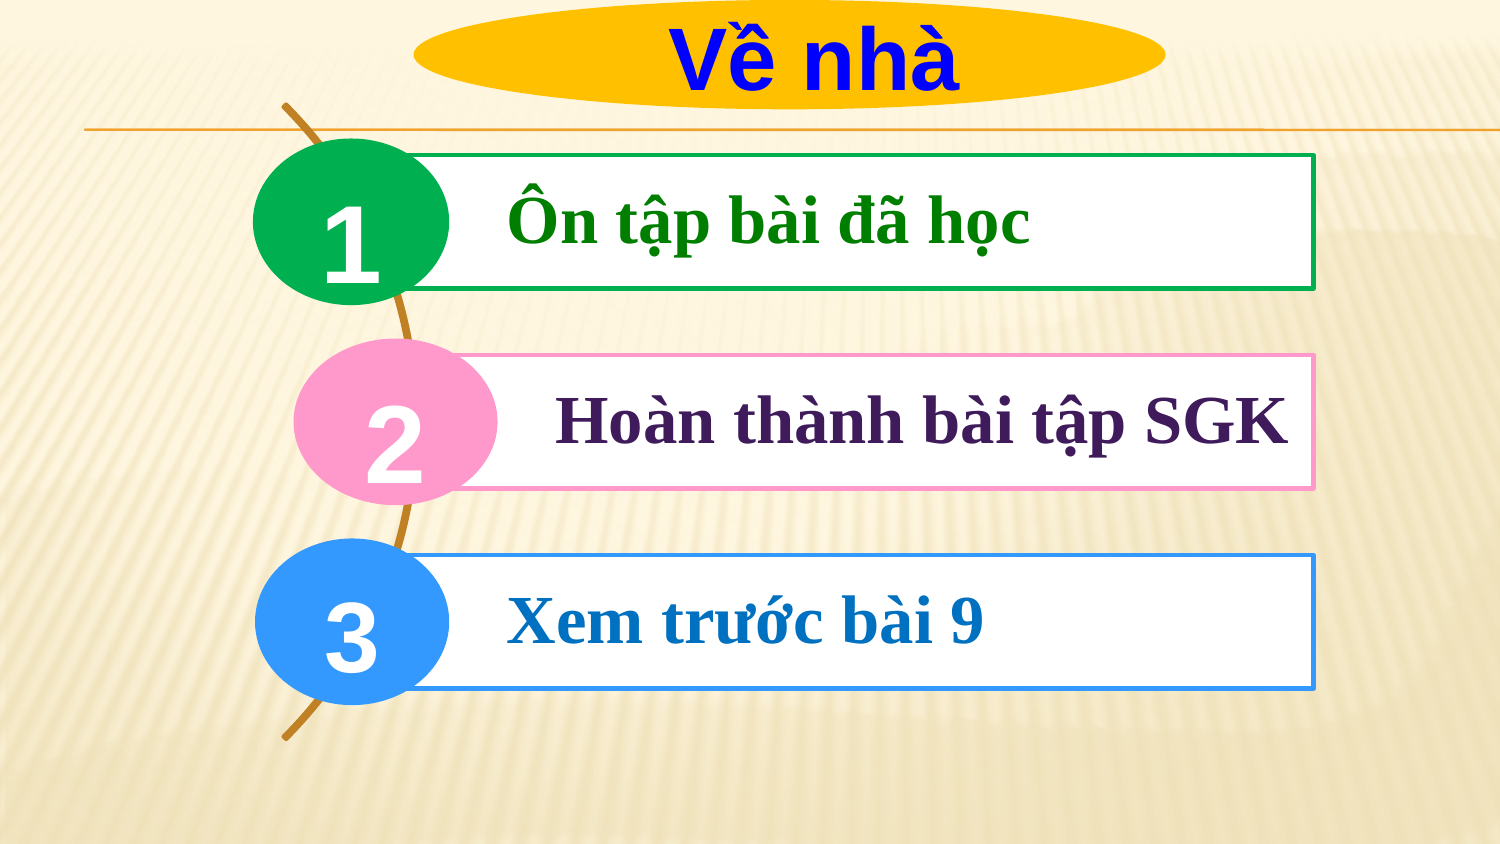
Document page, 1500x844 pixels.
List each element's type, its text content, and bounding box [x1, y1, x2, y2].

text_box Ôn tập bài đã học [412, 153, 1316, 291]
text_box [394, 507, 412, 547]
text_box Xem trước bài 9 [412, 553, 1316, 691]
text_box Về nhà [411, 0, 1168, 112]
text_box 3 [252, 536, 452, 708]
text_box Hoàn thành bài tập SGK [459, 353, 1316, 491]
text_box 2 [291, 336, 500, 508]
text_box [281, 701, 321, 742]
text_box [281, 102, 321, 142]
text_box 1 [250, 136, 452, 308]
text_box [394, 296, 412, 337]
